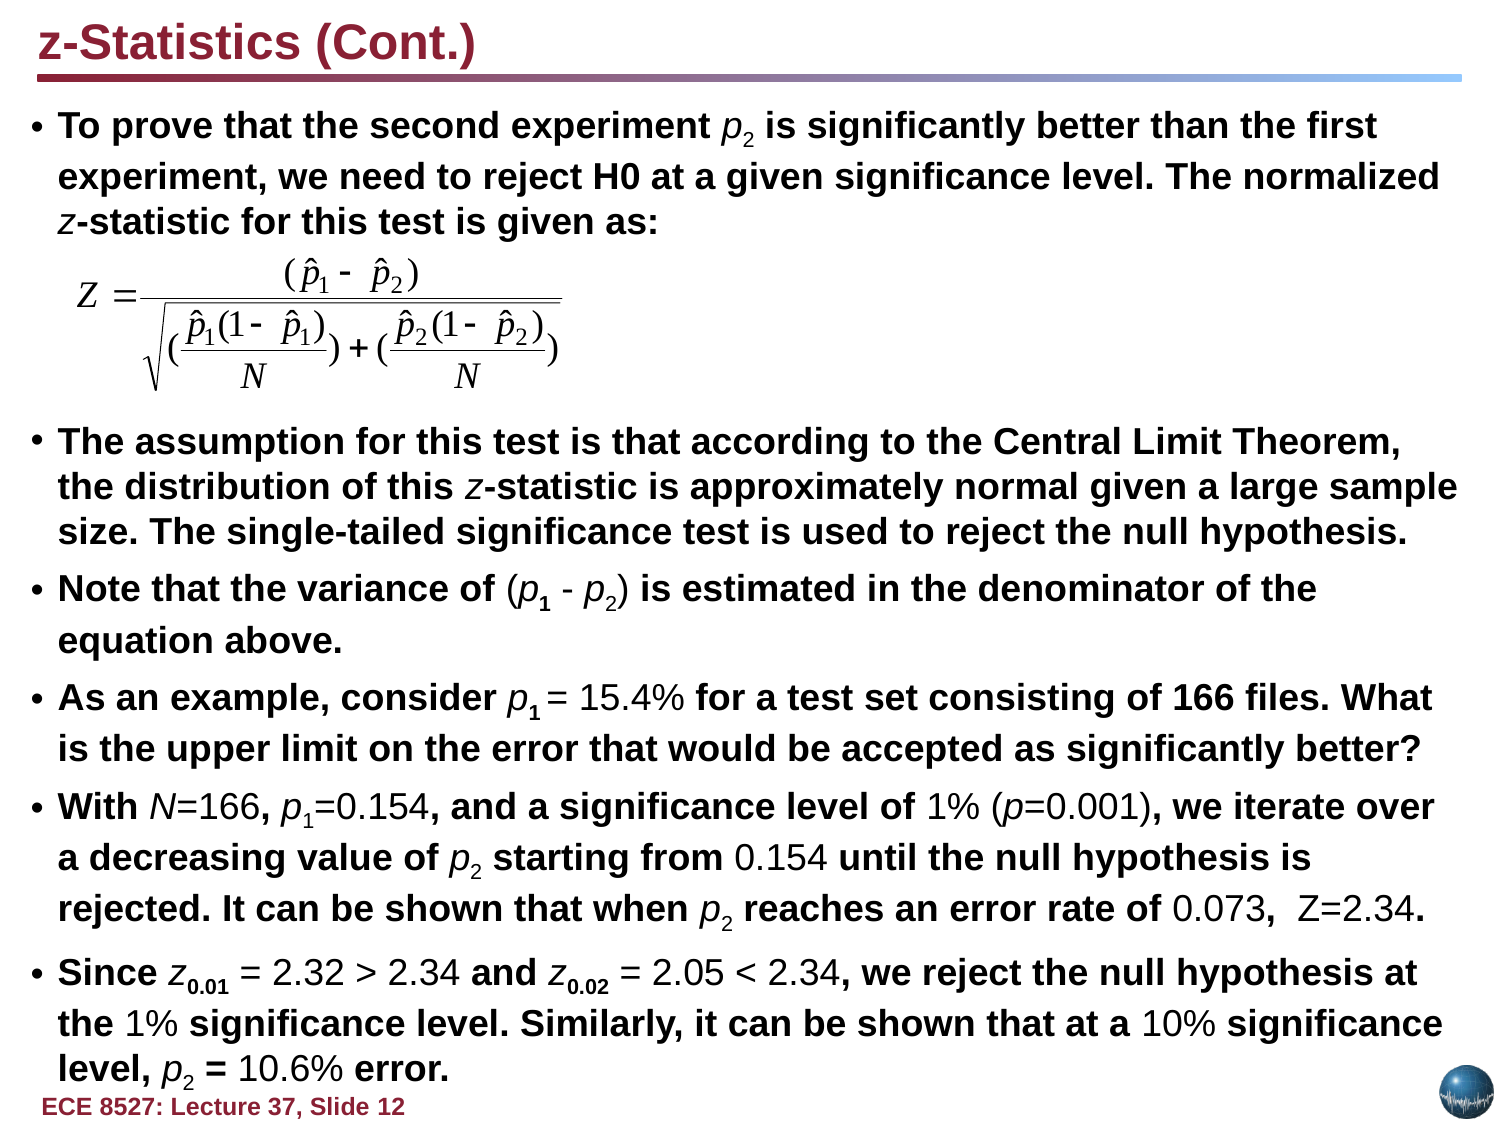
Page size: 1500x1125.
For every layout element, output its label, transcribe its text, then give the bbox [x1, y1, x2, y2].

text_box z-Statistics (Cont.) [37, 9, 1425, 70]
picture [1439, 1065, 1494, 1119]
text_box To prove that the second experiment p2 is significantly better than the first experiment, we need to reject H0 at a given significance level. The normalized z-statistic for this test is given as: The assumption for this test is that according to the Central Limit Theorem, the distribution of this z-statistic is approximately normal given a large sample size. The single-tailed significance test is used to reject the null hypothesis. Note that the variance of (p1 - p2) is estimated in the denominator of the equation above. As an example, consider p1 = 15.4% for a test set consisting of 166 files. What is the upper limit on the error that would be accepted as significantly better? With N=166, p1=0.154, and a significance level of 1% (p=0.001), we iterate over a decreasing value of p2 starting from 0.154 until the null hypothesis is rejected. It can be shown that when p2 reaches an error rate of 0.073, Z=2.34. Since z0.01 = 2.32 > 2.34 and z0.02 = 2.05 < 2.34, we reject the null hypothesis at the 1% significance level. Similarly, it can be shown that at a 10% significance level, p2 = 10.6% error. [30, 100, 1462, 1095]
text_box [72, 251, 567, 396]
